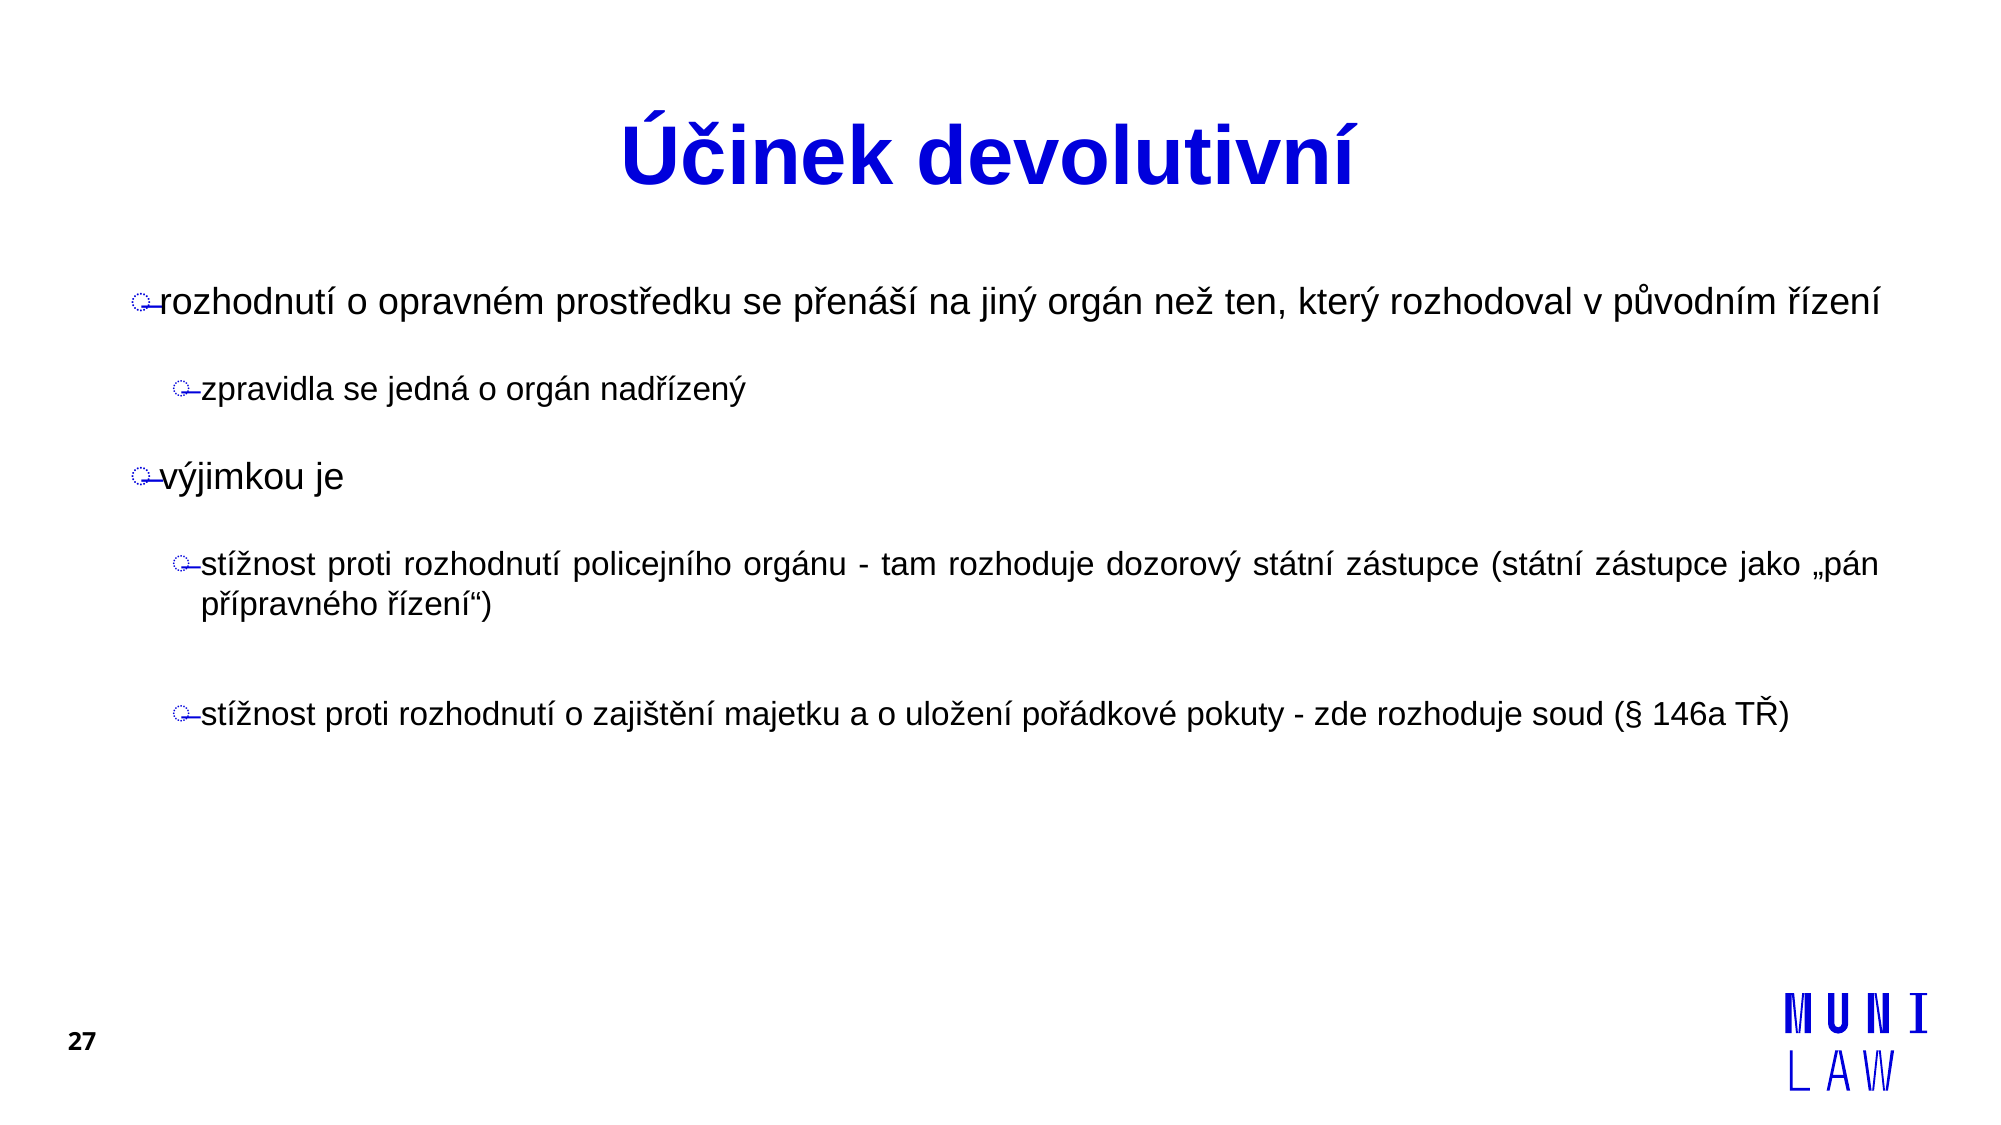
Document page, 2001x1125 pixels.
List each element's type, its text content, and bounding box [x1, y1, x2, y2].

title Účinek devolutivní [118, 118, 1883, 193]
slide_number 27 [67, 1021, 110, 1063]
list rozhodnutí o opravném prostředku se přenáší na jiný orgán než ten, který rozhodoval v původním řízení zpravidla se jedná o orgán nadřízený výjimkou je stížnost proti rozhodnutí policejního orgánu - tam rozhoduje dozorový státní zástupce (státní zástupce jako „pán přípravného řízení“) stížnost proti rozhodnutí o zajištění majetku a o uložení pořádkové pokuty - zde rozhoduje soud (§ 146a TŘ) [118, 277, 1883, 957]
